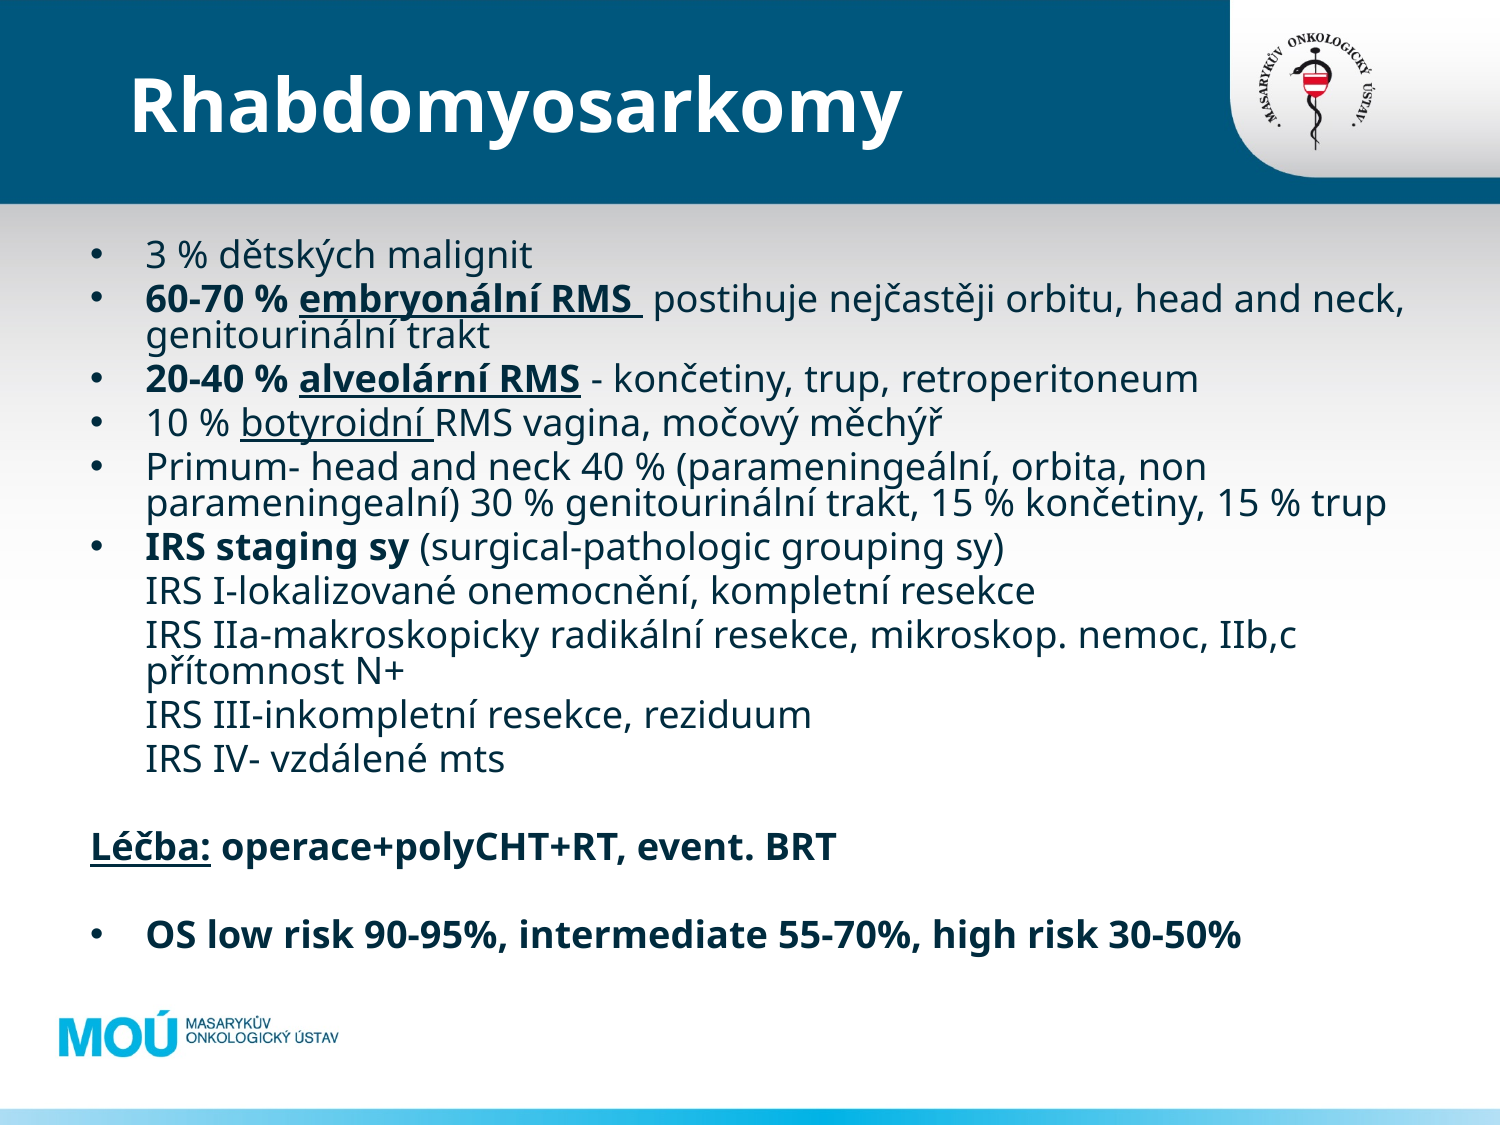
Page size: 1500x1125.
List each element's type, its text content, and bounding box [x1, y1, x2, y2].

title Rhabdomyosarkomy [74, 8, 1426, 197]
picture [0, 204, 1500, 1125]
picture [1230, 0, 1500, 177]
list 3 % dětských malignit 60-70 % embryonální RMS postihuje nejčastěji orbitu, head and neck, genitourinální trakt 20-40 % alveolární RMS - končetiny, trup, retroperitoneum 10 % botyroidní RMS vagina, močový měchýř Primum- head and neck 40 % (parameningeální, orbita, non parameningealní) 30 % genitourinální trakt, 15 % končetiny, 15 % trup IRS staging sy (surgical-pathologic grouping sy) IRS I-lokalizované onemocnění, kompletní resekce IRS IIa-makroskopicky radikální resekce, mikroskop. nemoc, IIb,c přítomnost N+ IRS III-inkompletní resekce, reziduum IRS IV- vzdálené mts Léčba: operace+polyCHT+RT, event. BRT OS low risk 90-95%, intermediate 55-70%, high risk 30-50% [74, 231, 1426, 975]
